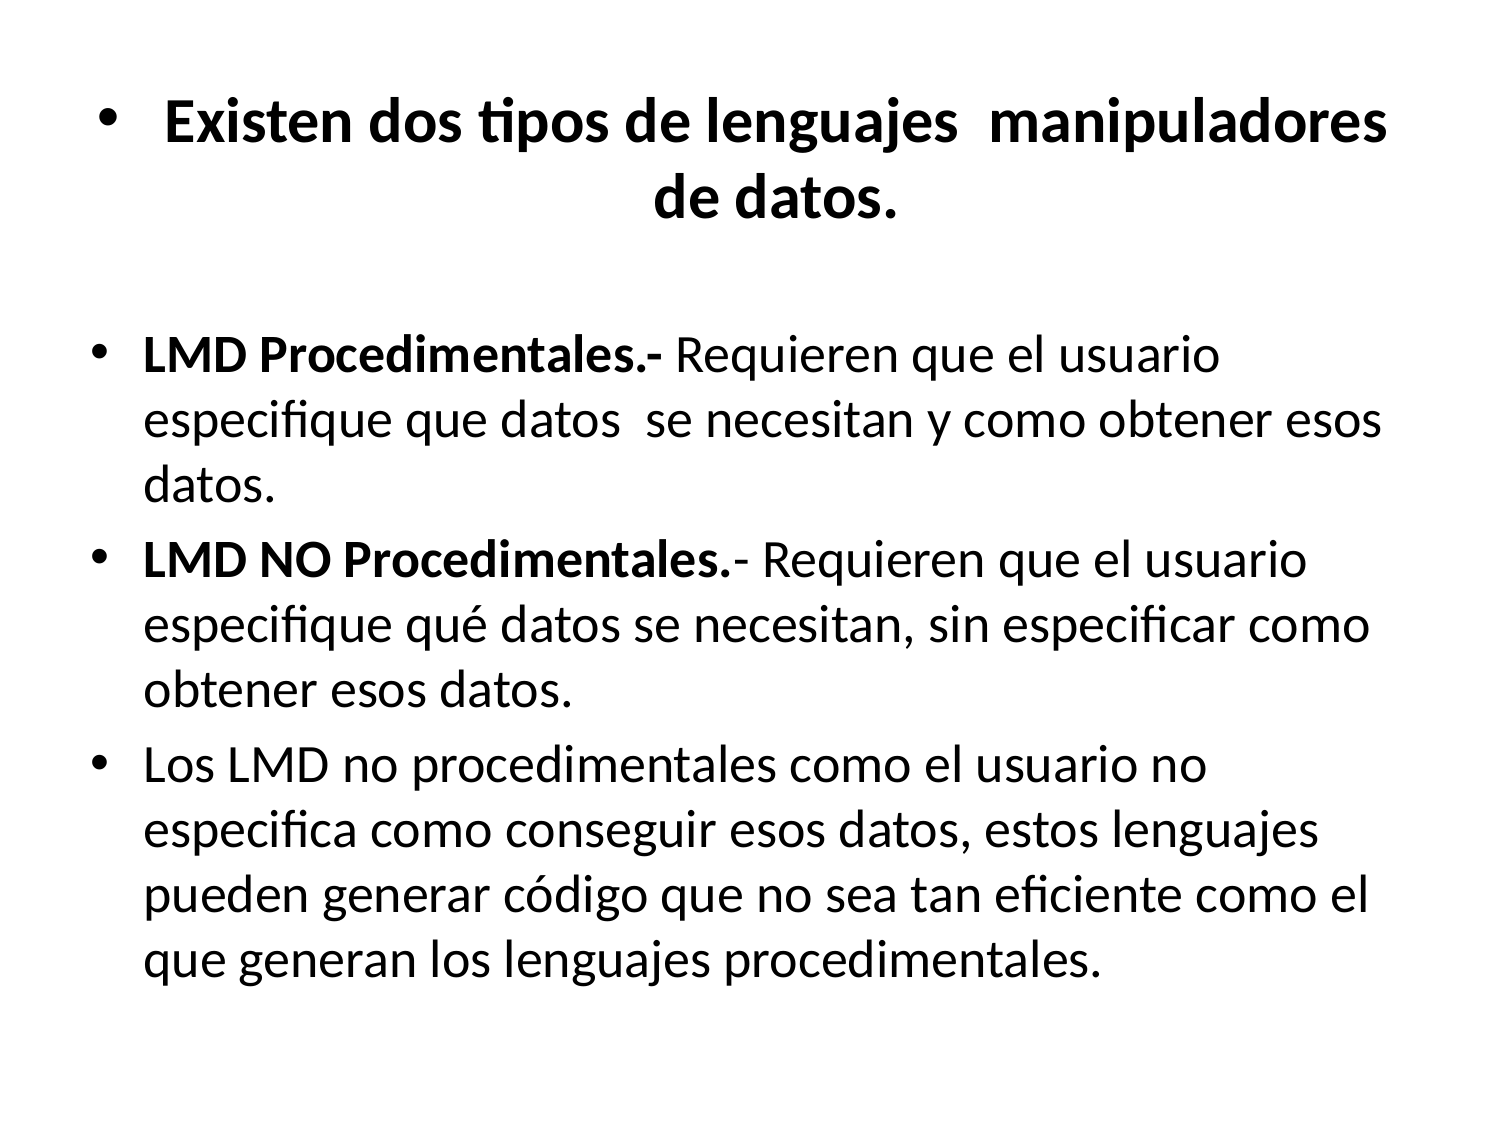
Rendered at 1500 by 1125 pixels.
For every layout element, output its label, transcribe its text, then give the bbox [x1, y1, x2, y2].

list Existen dos tipos de lenguajes manipuladores de datos. LMD Procedimentales.- Requieren que el usuario especifique que datos se necesitan y como obtener esos datos. LMD NO Procedimentales.- Requieren que el usuario especifique qué datos se necesitan, sin especificar como obtener esos datos. Los LMD no procedimentales como el usuario no especifica como conseguir esos datos, estos lenguajes pueden generar código que no sea tan eficiente como el que generan los lenguajes procedimentales. [75, 70, 1425, 1005]
